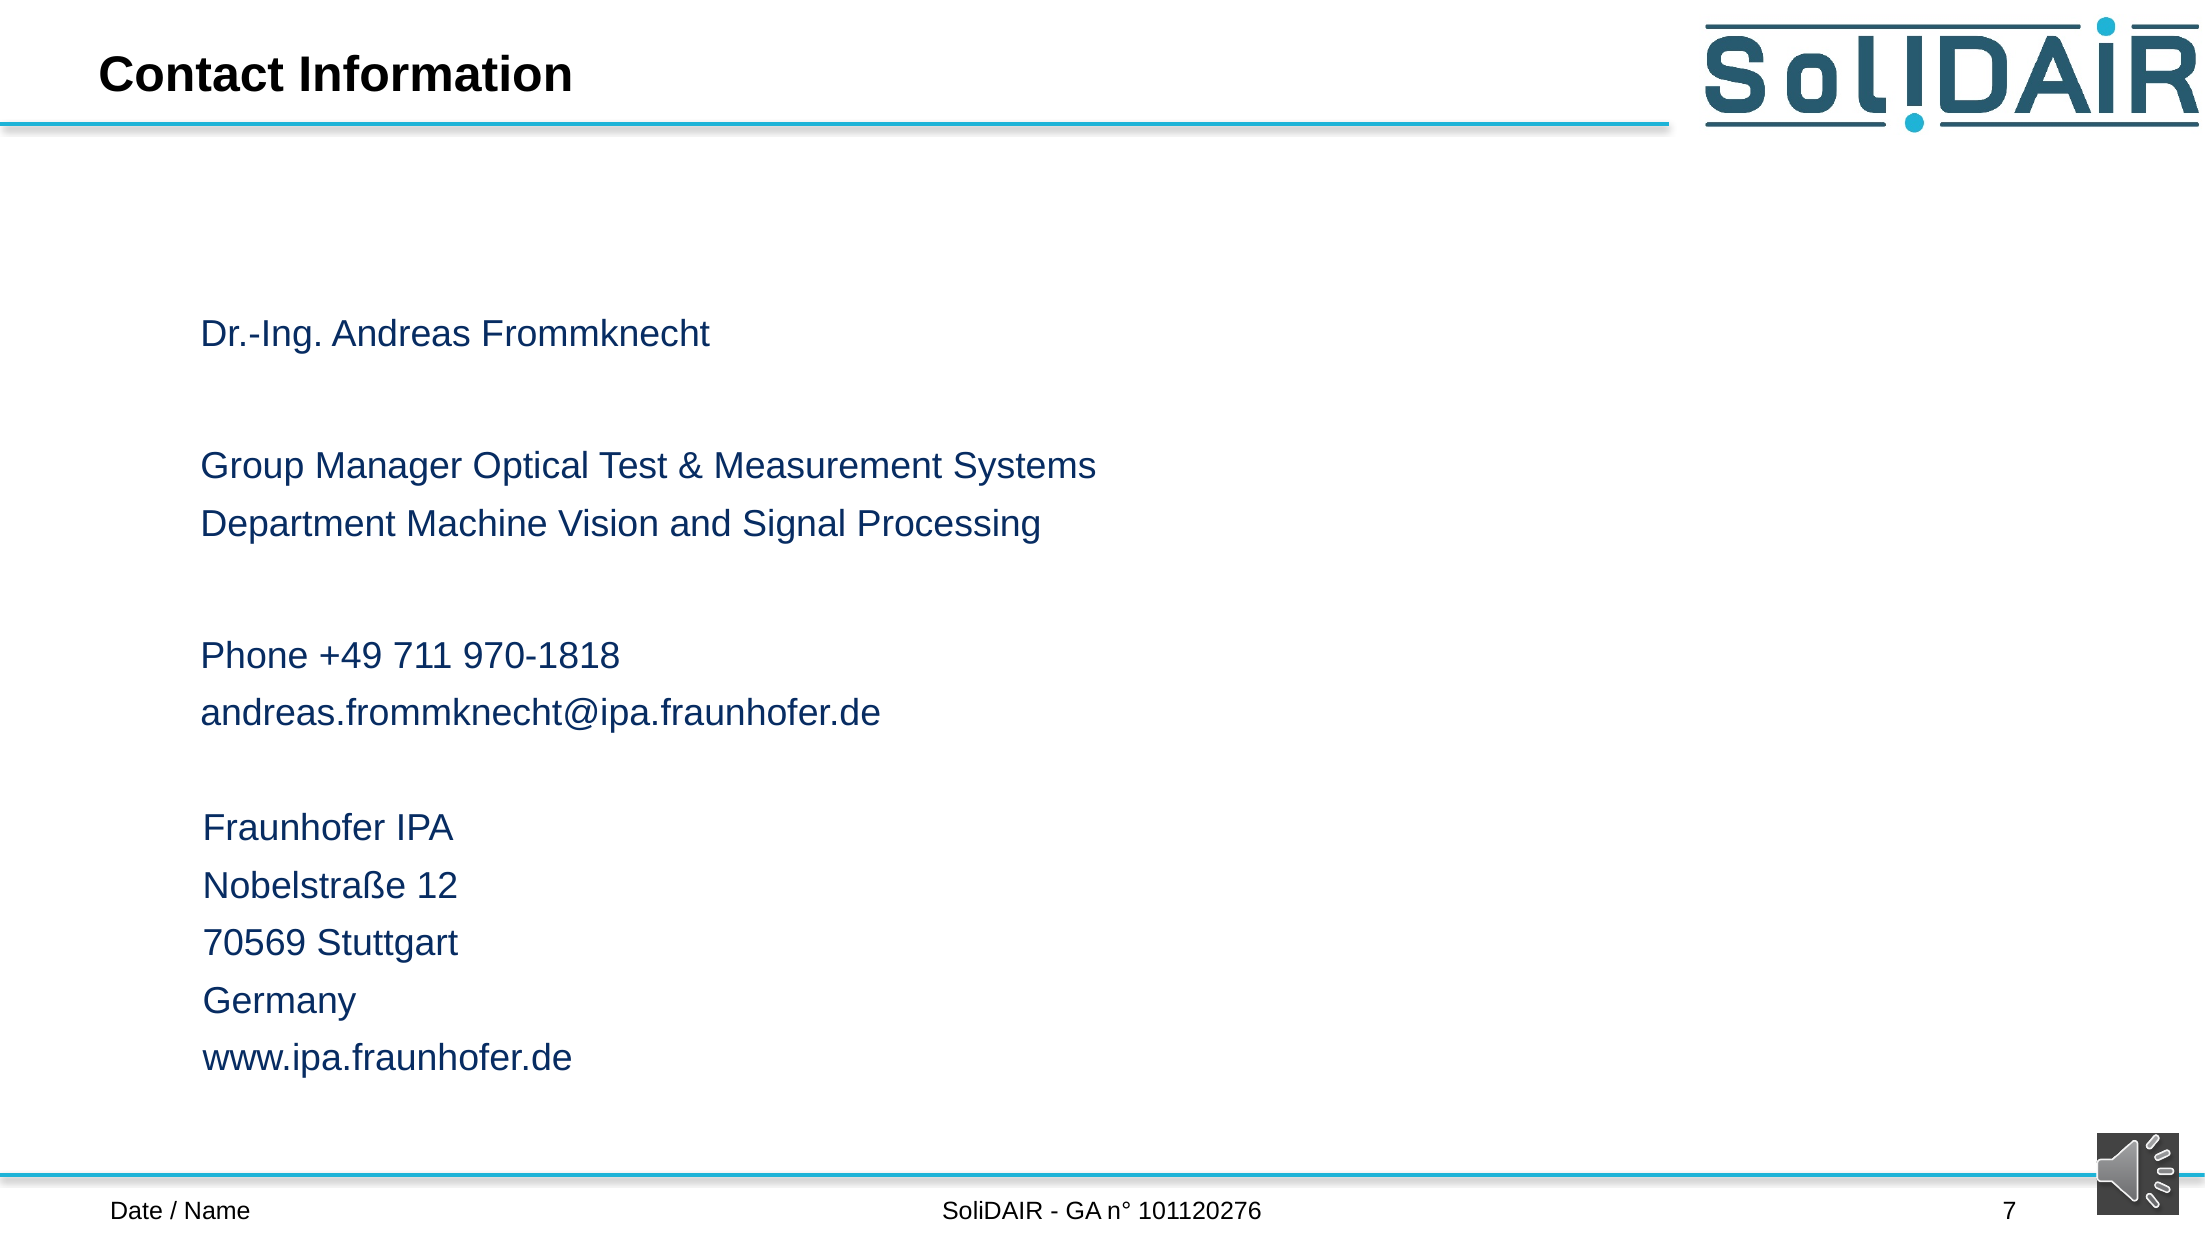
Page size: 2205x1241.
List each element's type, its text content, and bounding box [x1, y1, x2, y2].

title Contact Information [98, 29, 1670, 113]
list Dr.-Ing. Andreas Frommknecht Group Manager Optical Test & Measurement Systems Department Machine Vision and Signal Processing Phone +49 711 970-1818 andreas.frommknecht@ipa.fraunhofer.de Fraunhofer IPA Nobelstraße 12 70569 Stuttgart Germany www.ipa.fraunhofer.de [98, 301, 2169, 1152]
picture [2095, 1131, 2180, 1216]
slide_number Date / Name [95, 1187, 617, 1227]
picture [1699, 14, 2205, 135]
slide_number 7 [1987, 1187, 2095, 1227]
footer SoliDAIR - GA n° 101120276 [633, 1187, 1572, 1227]
